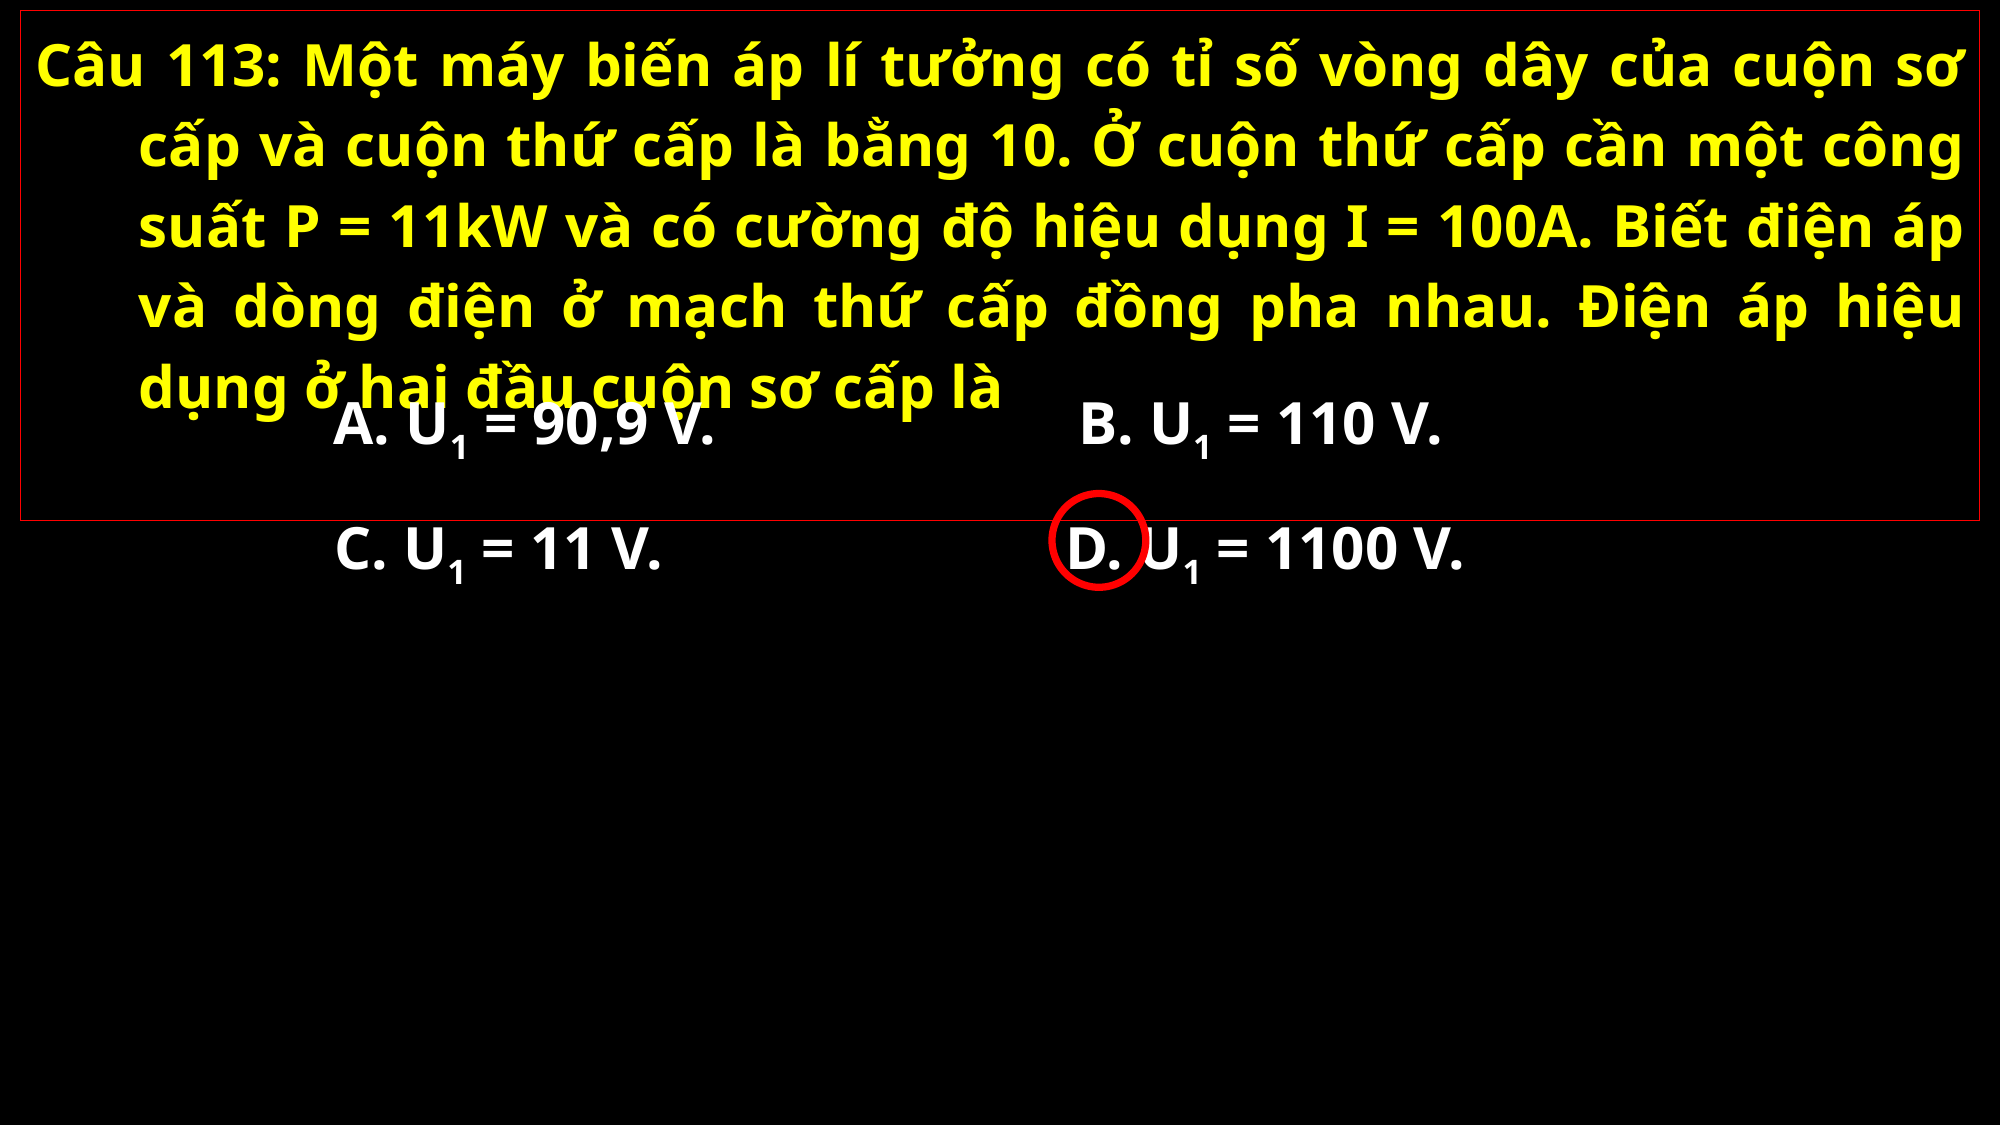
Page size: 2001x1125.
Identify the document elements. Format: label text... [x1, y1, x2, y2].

text_box [1050, 492, 1147, 589]
text_box B. U1 = 110 V. [1064, 378, 1590, 474]
text_box A. U1 = 90,9 V. [169, 378, 845, 474]
text_box Câu 113: Một máy biến áp lí tưởng có tỉ số vòng dây của cuộn sơ cấp và cuộn thứ cấp là bằng 10. Ở cuộn thứ cấp cần một công suất P = 11kW và có cường độ hiệu dụng I = 100A. Biết điện áp và dòng điện ở mạch thứ cấp đồng pha nhau. Điện áp hiệu dụng ở hai đầu cuộn sơ cấp là [20, 10, 1980, 521]
text_box C. U1 = 11 V. [319, 503, 846, 599]
text_box D. U1 = 1100 V. [1051, 503, 1526, 599]
